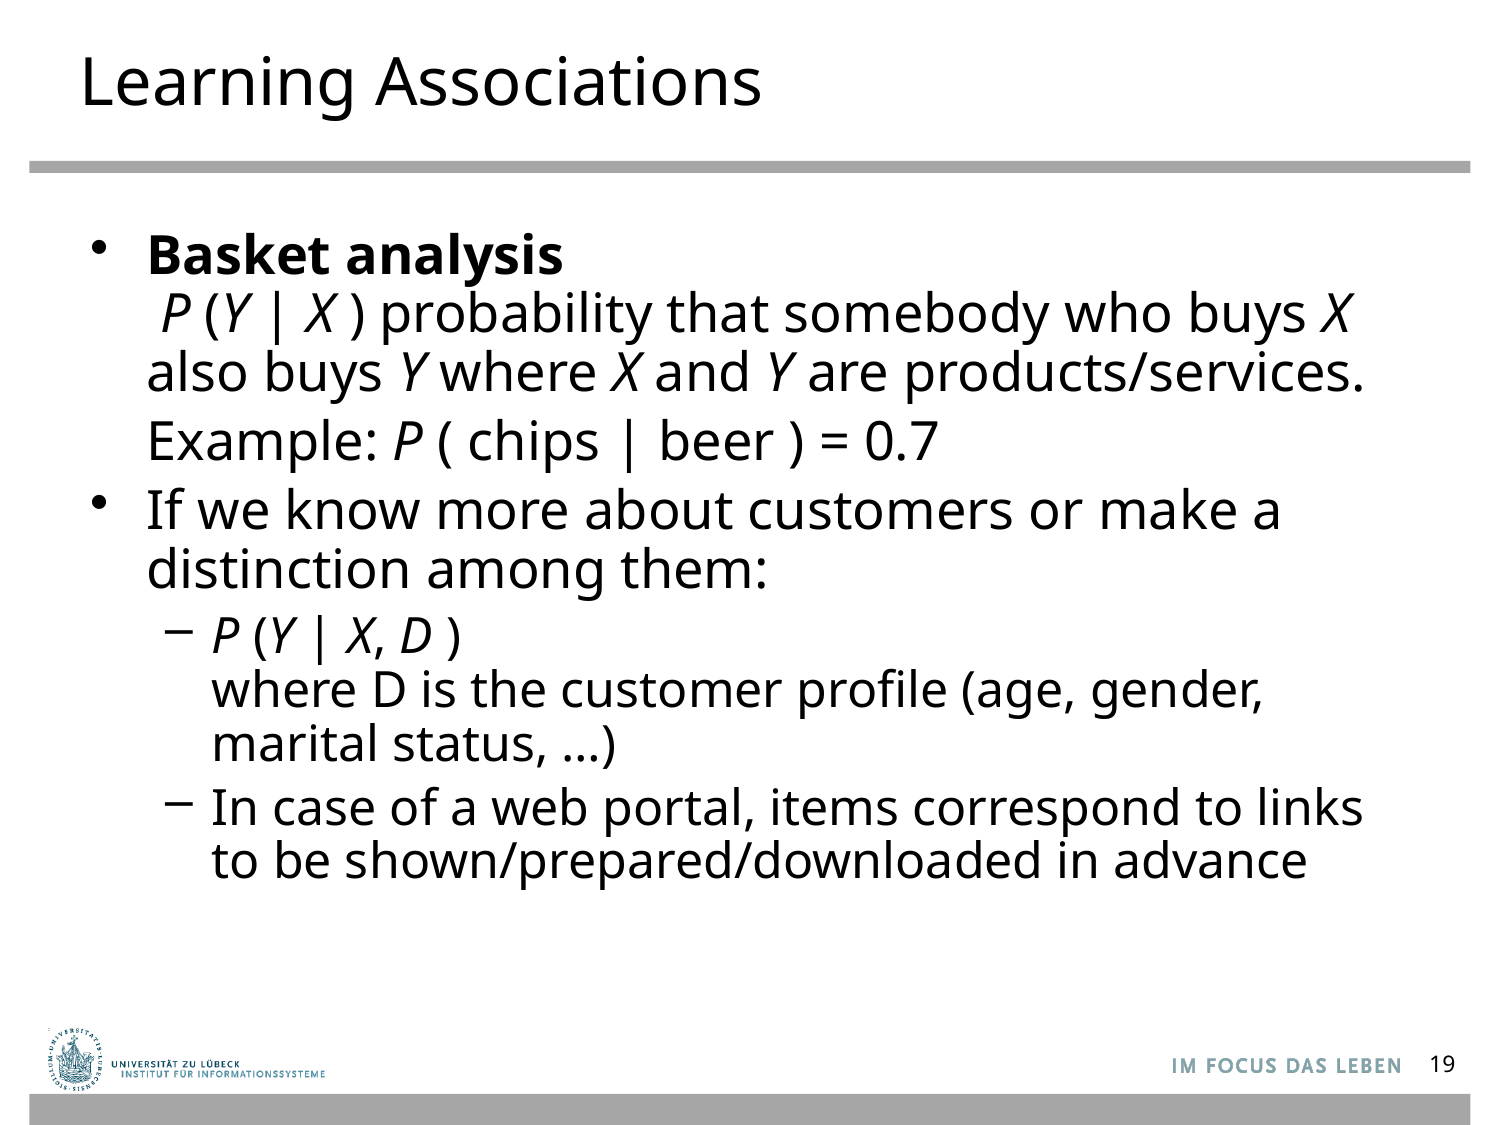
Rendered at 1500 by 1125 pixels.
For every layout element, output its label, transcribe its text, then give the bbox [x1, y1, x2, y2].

slide_number 19 [1305, 1050, 1471, 1083]
list Basket analysis P (Y | X ) probability that somebody who buys X also buys Y where X and Y are products/services. Example: P ( chips | beer ) = 0.7 If we know more about customers or make a distinction among them: P (Y | X, D ) where D is the customer profile (age, gender, marital status, …) In case of a web portal, items correspond to links to be shown/prepared/downloaded in advance [75, 220, 1425, 1012]
picture [1173, 1058, 1305, 1073]
title Learning Associations [64, 31, 1415, 185]
